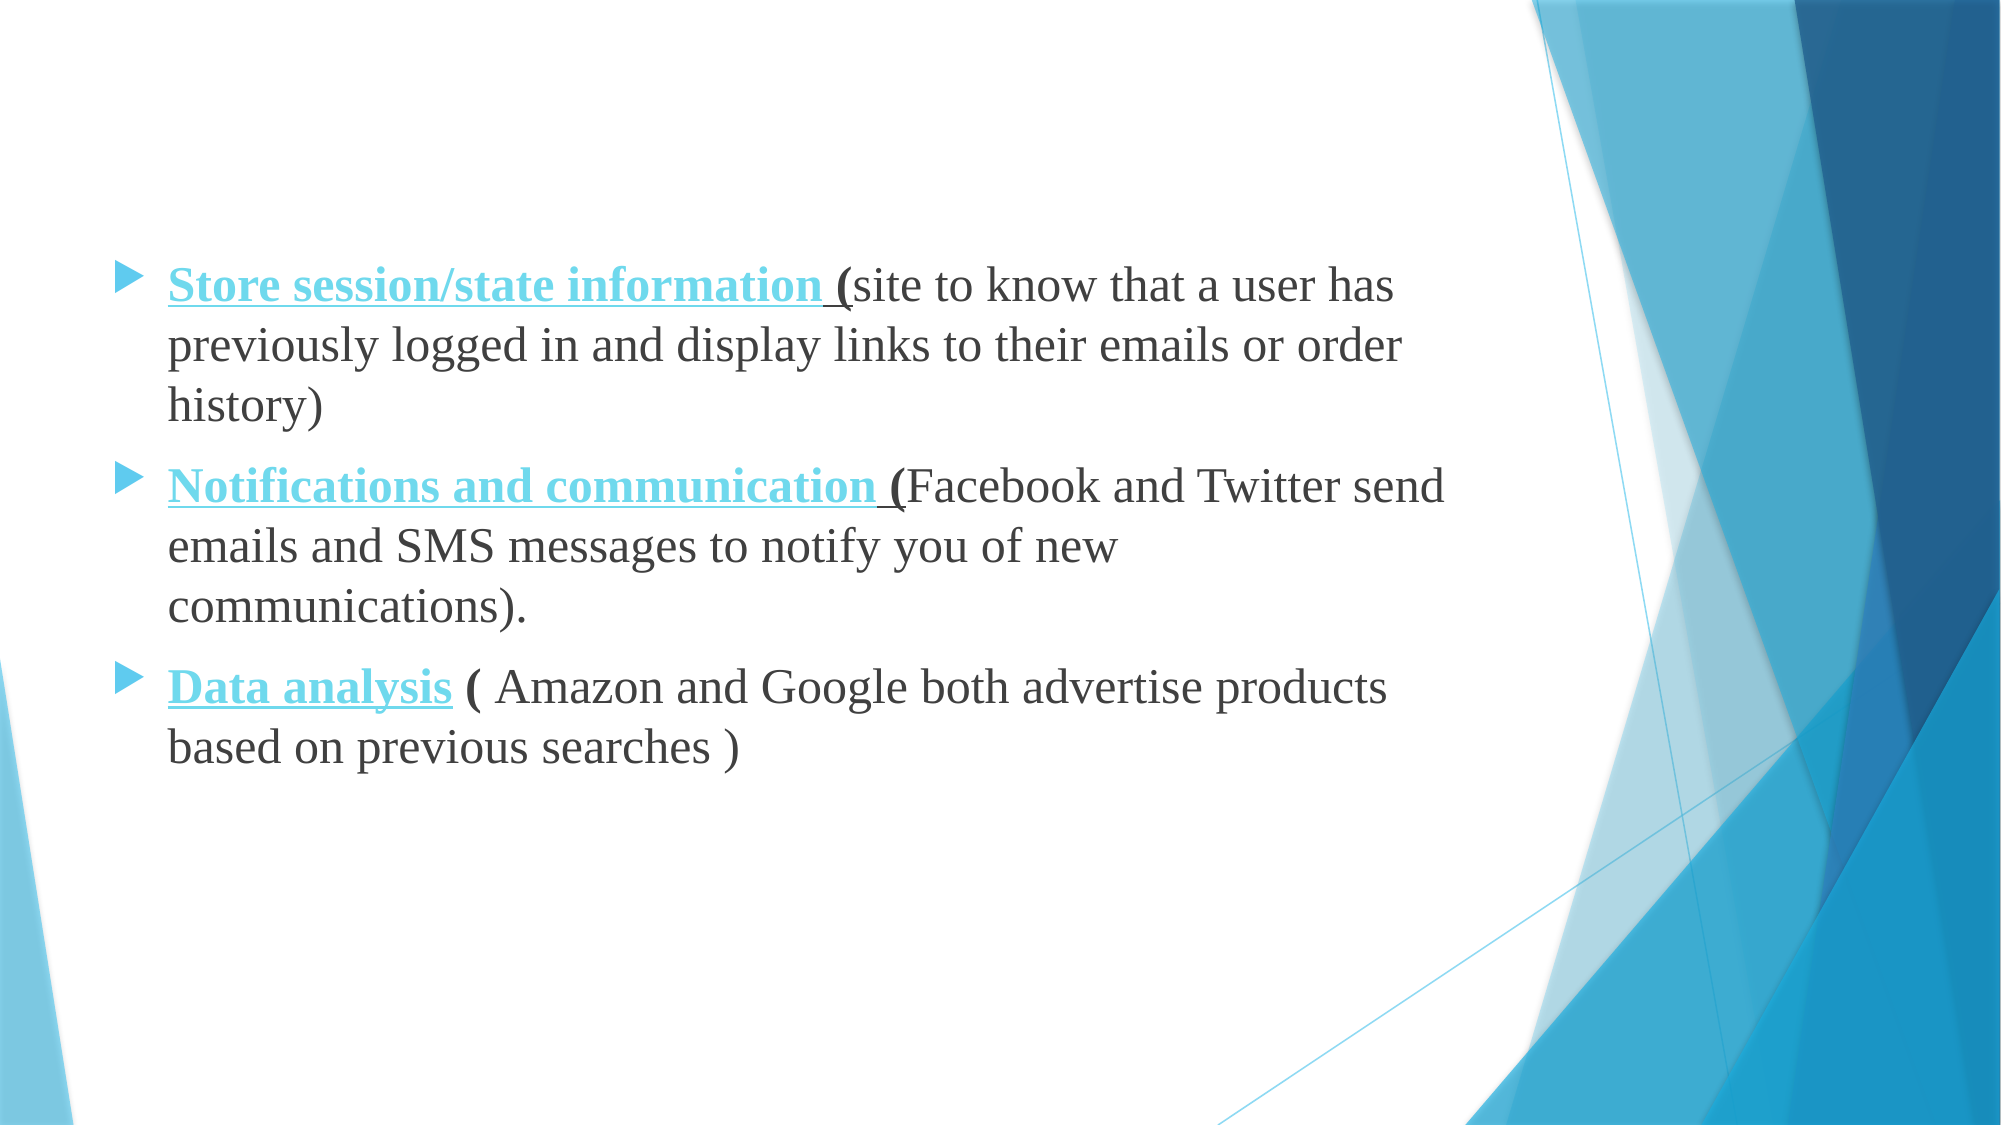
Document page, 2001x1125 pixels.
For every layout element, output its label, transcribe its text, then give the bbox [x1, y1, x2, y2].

list Store session/state information (site to know that a user has previously logged in and display links to their emails or order history) Notifications and communication (Facebook and Twitter send emails and SMS messages to notify you of new communications). Data analysis ( Amazon and Google both advertise products based on previous searches ) [96, 244, 1507, 881]
